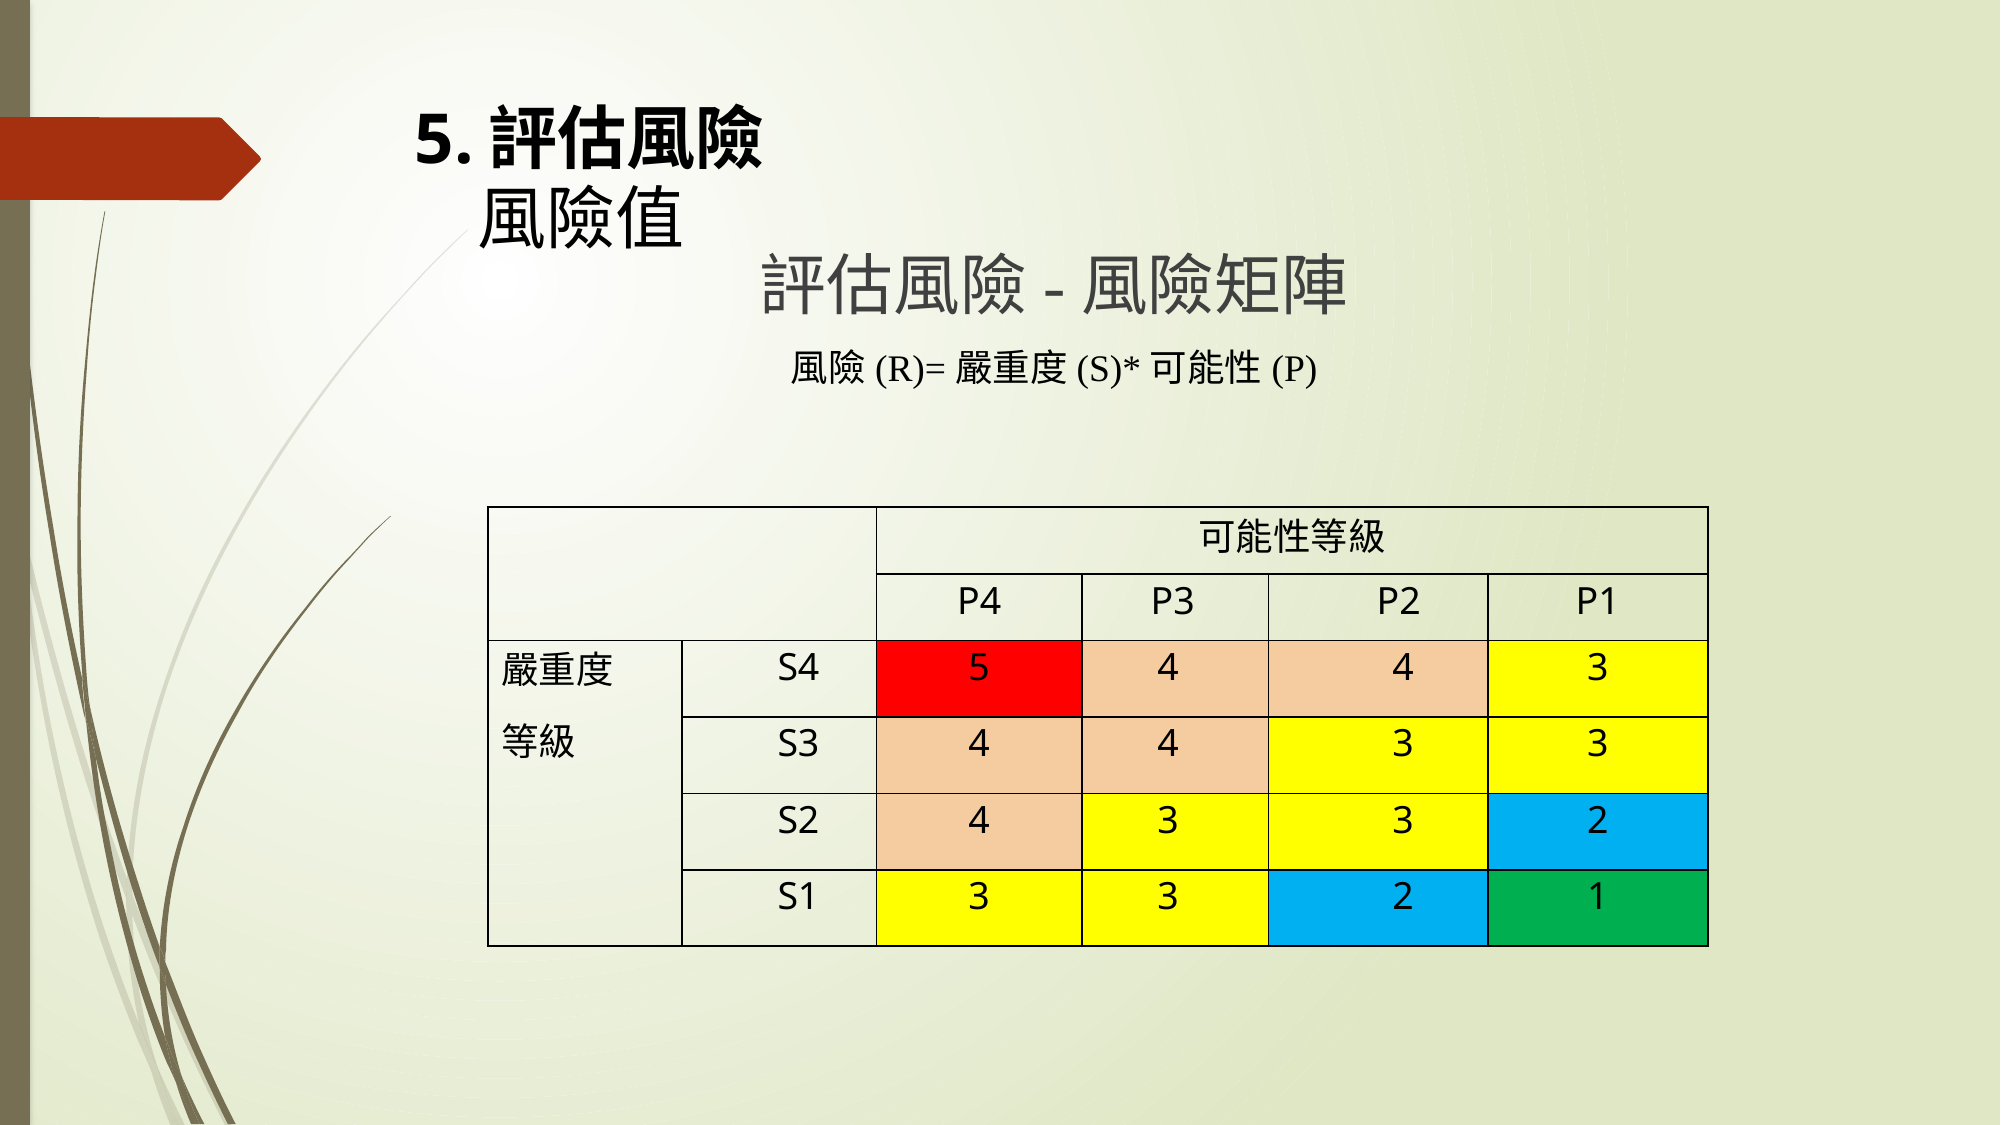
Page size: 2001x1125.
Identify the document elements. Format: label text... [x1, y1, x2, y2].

table_cell 3 [1269, 794, 1487, 869]
table_header [489, 508, 876, 640]
table_cell S3 [683, 718, 876, 793]
table_cell 5 [877, 641, 1081, 716]
table_cell 3 [1489, 718, 1707, 793]
table_cell 4 [877, 794, 1081, 869]
table_cell S2 [683, 794, 876, 869]
table_cell 4 [877, 718, 1081, 793]
table_cell 4 [1269, 641, 1487, 716]
table_cell 3 [1269, 718, 1487, 793]
table_cell 3 [1083, 794, 1268, 869]
table_cell 3 [1083, 871, 1268, 945]
table_cell P2 [1269, 575, 1487, 640]
table_cell 3 [1489, 641, 1707, 716]
table_cell P4 [877, 575, 1081, 640]
table_cell 2 [1489, 794, 1707, 869]
table_cell 4 [1083, 641, 1268, 716]
list 評估風險-風險矩陣 風險(R)=嚴重度(S)*可能性(P) [314, 235, 1794, 1067]
table_cell 4 [1083, 718, 1268, 793]
table_header 可能性等級 [877, 508, 1707, 573]
table_cell P1 [1489, 575, 1707, 640]
table_cell 嚴重度 等級 [489, 641, 681, 945]
table_cell S4 [683, 641, 876, 716]
table_cell P3 [1083, 575, 1268, 640]
table_cell S1 [683, 871, 876, 945]
table_cell 1 [1489, 871, 1707, 945]
table_cell 2 [1269, 871, 1487, 945]
title 5.評估風險 風險值 [399, 89, 1625, 235]
table_cell 3 [877, 871, 1081, 945]
